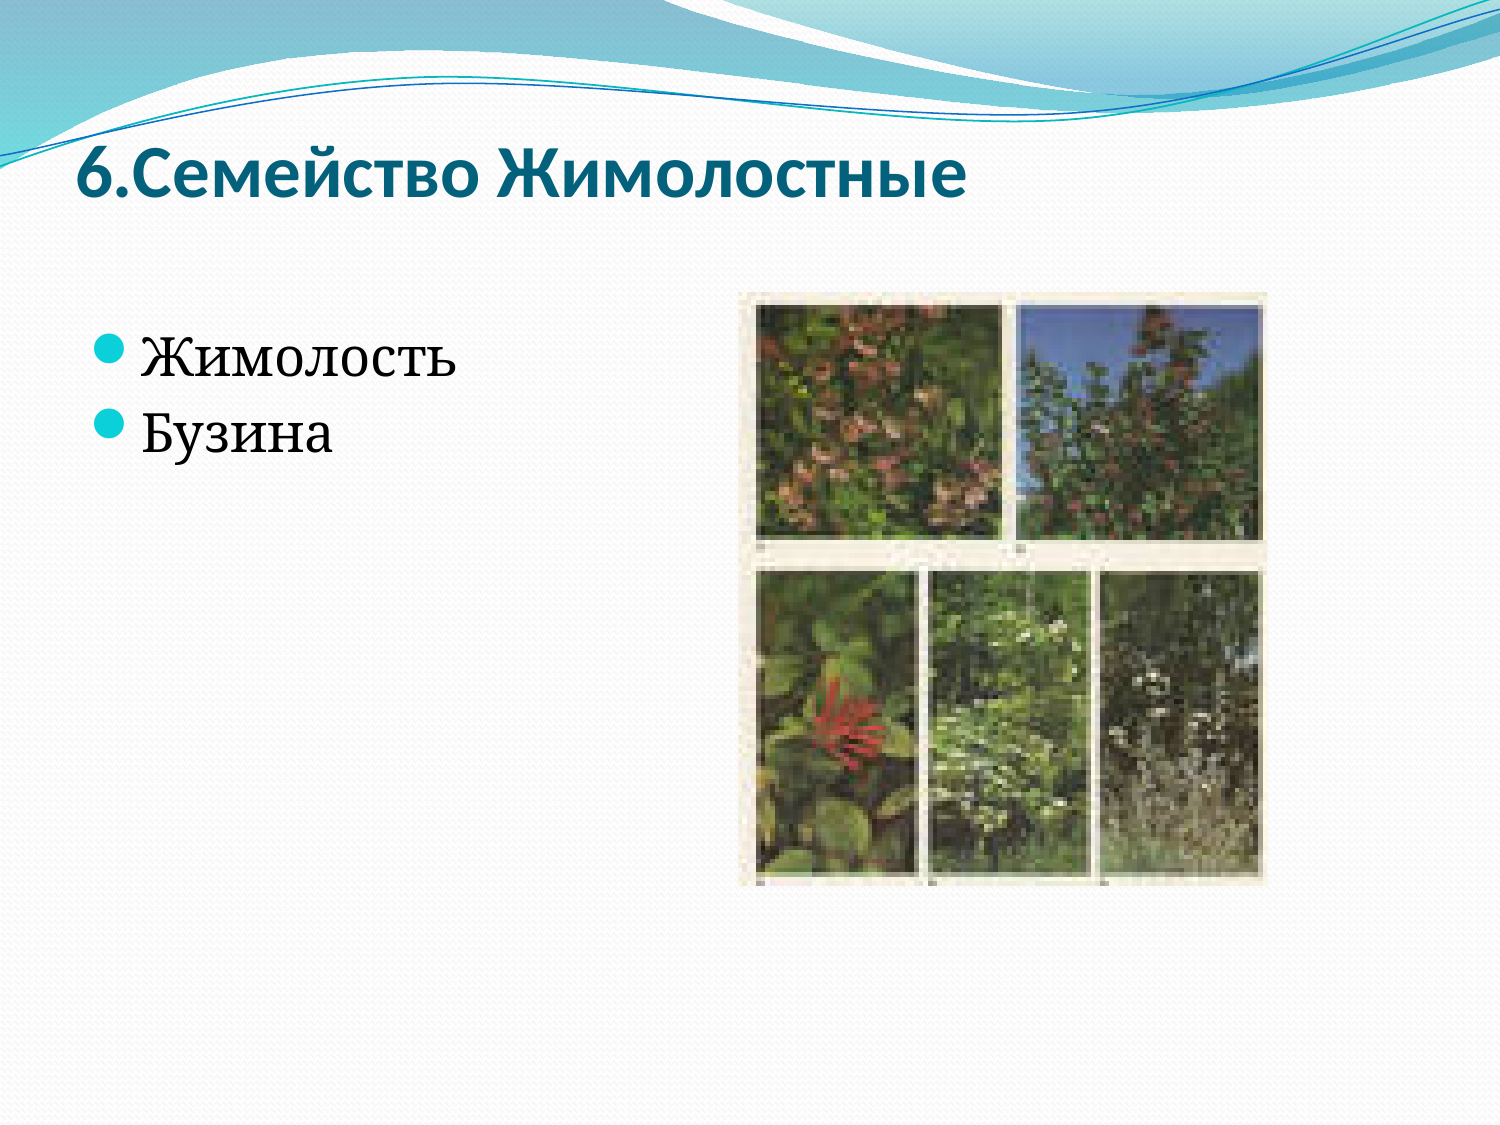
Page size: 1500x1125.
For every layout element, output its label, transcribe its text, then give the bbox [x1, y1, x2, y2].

title 6.Семейство Жимолостные [75, 115, 1425, 303]
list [737, 292, 1268, 887]
list Жимолость Бузина [75, 314, 738, 1043]
